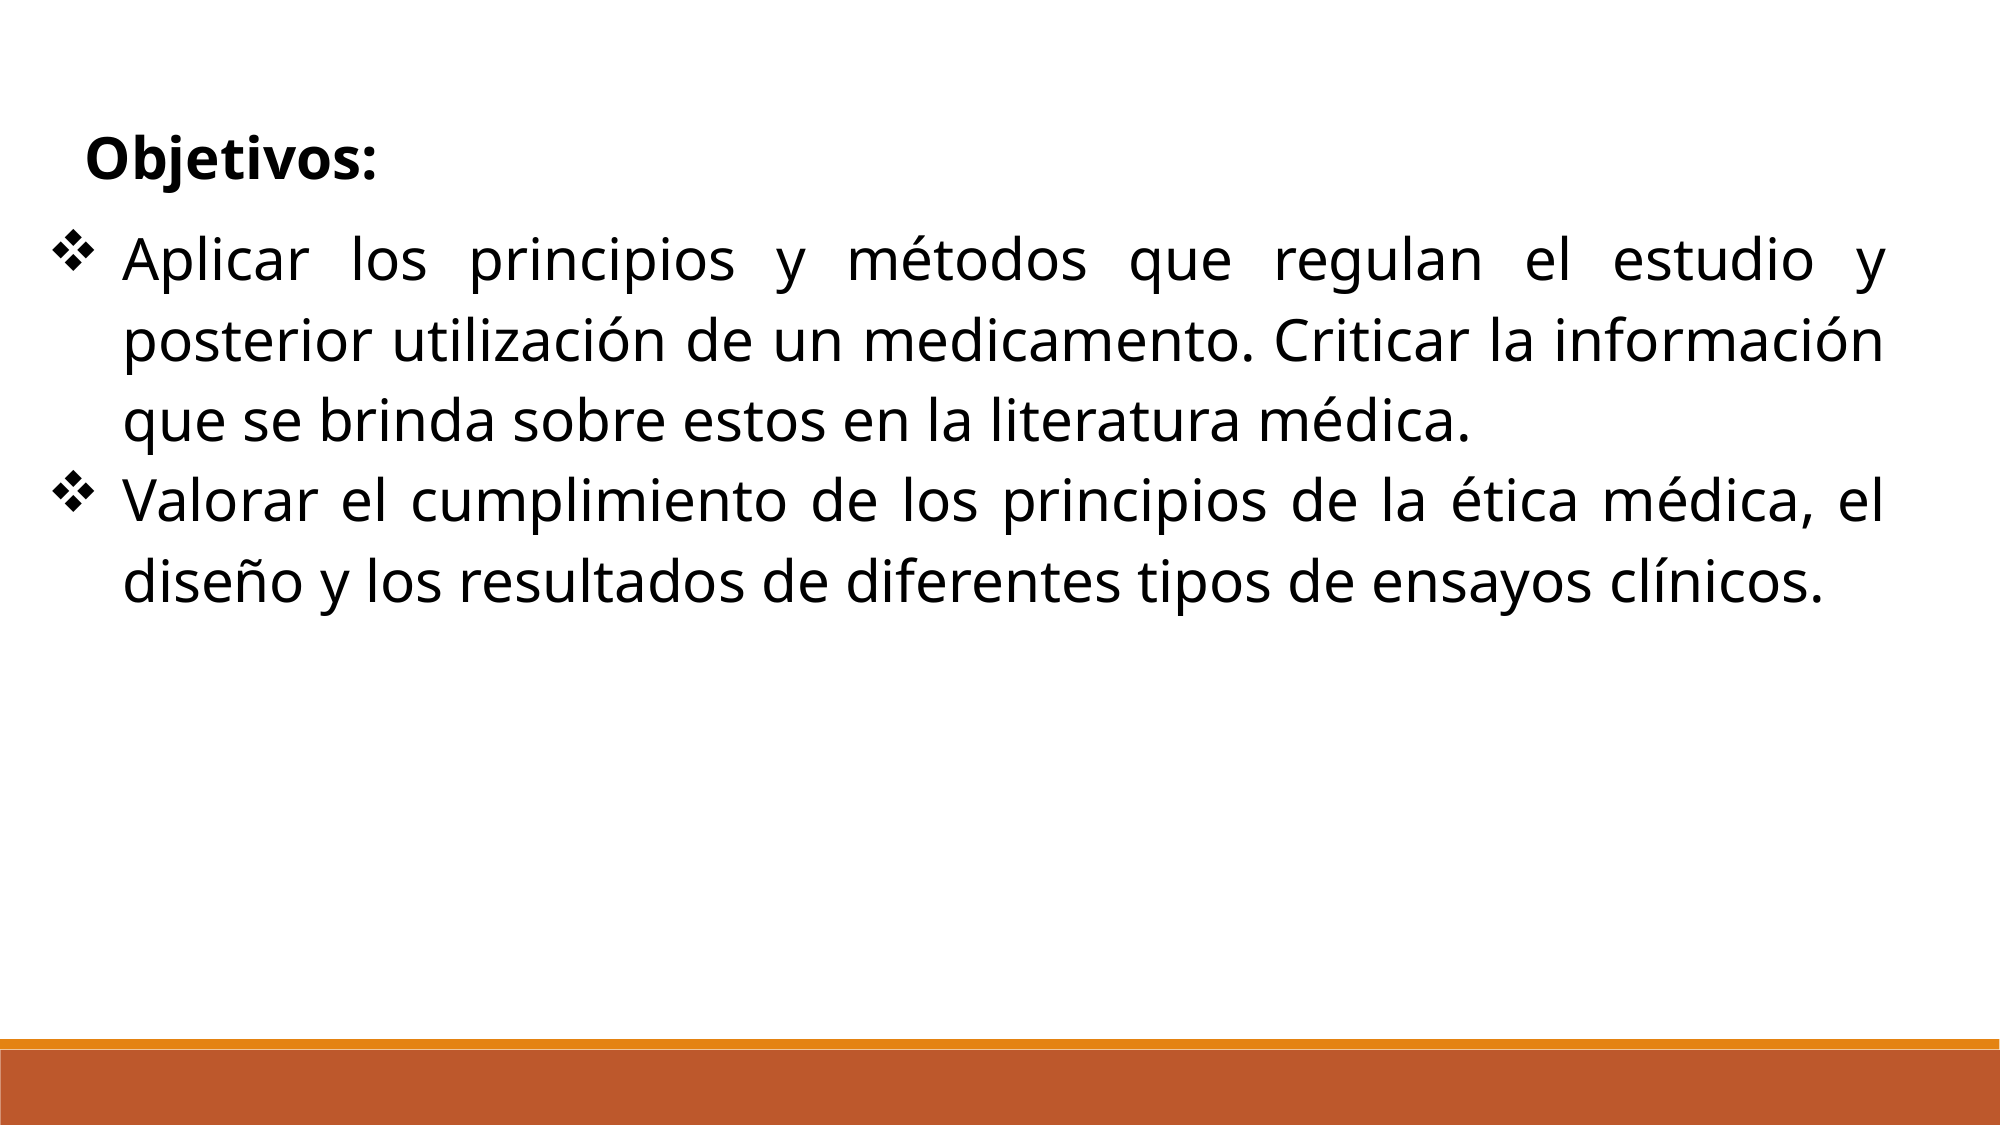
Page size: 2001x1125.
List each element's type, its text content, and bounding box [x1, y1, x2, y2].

text_box Objetivos: Aplicar los principios y métodos que regulan el estudio y posterior utilización de un medicamento. Criticar la información que se brinda sobre estos en la literatura médica. Valorar el cumplimiento de los principios de la ética médica, el diseño y los resultados de diferentes tipos de ensayos clínicos. [32, 103, 1901, 702]
